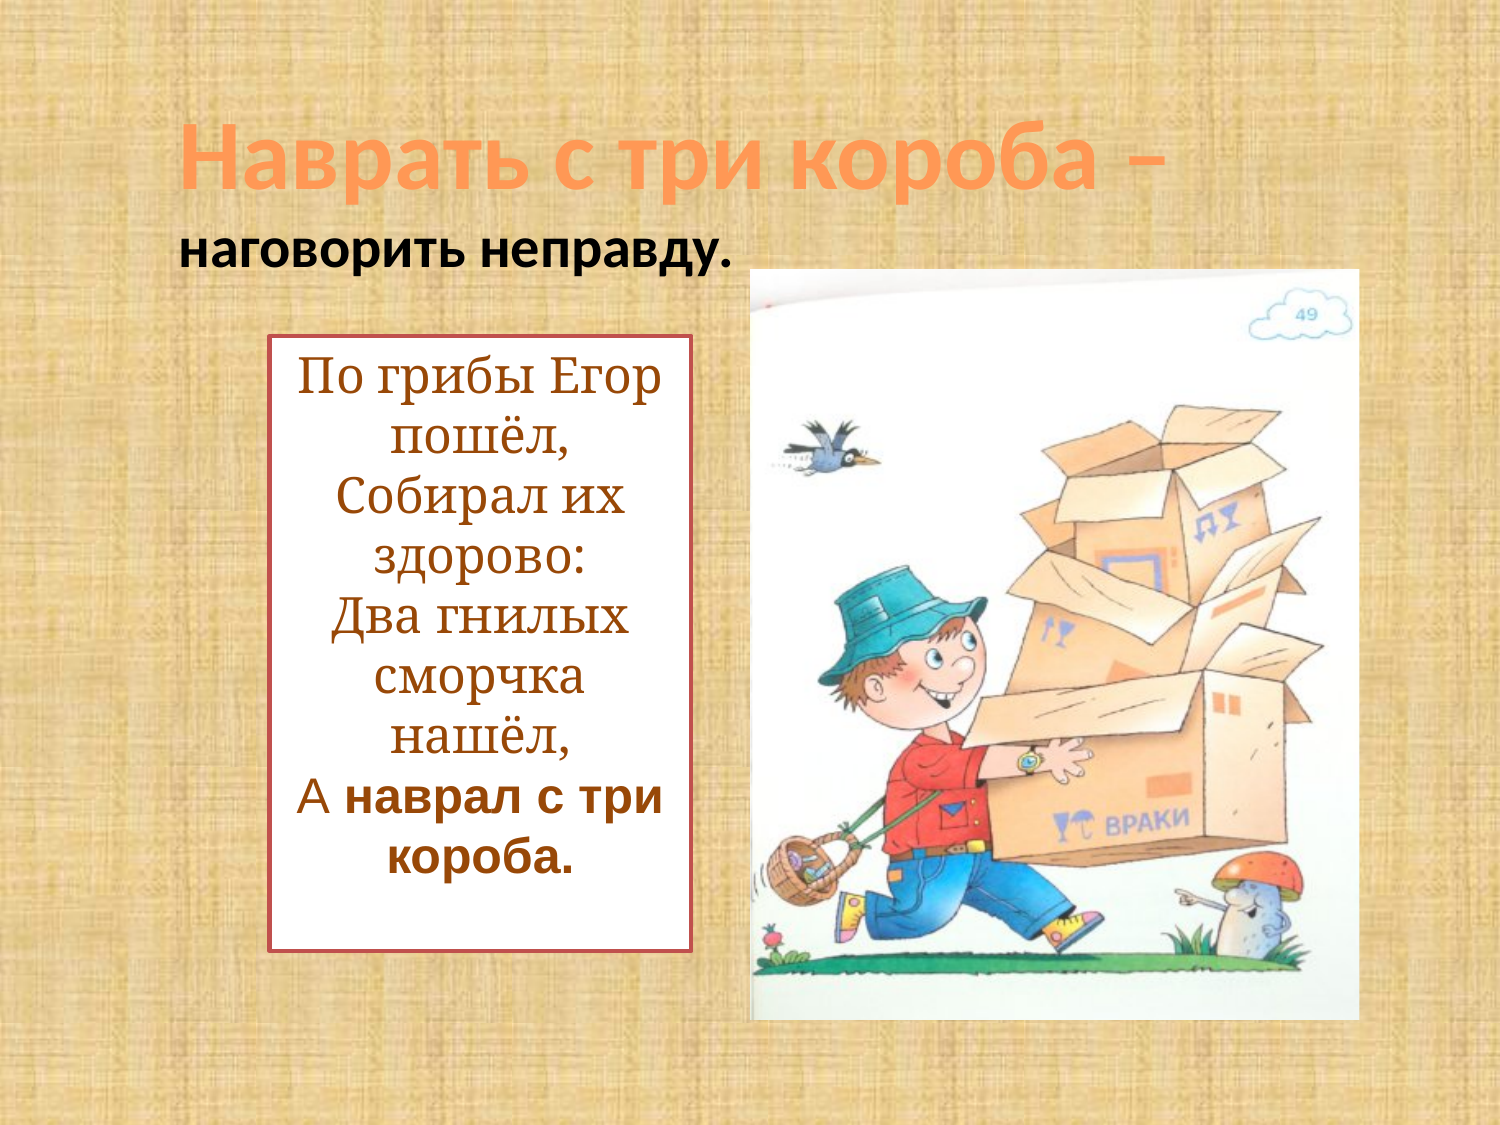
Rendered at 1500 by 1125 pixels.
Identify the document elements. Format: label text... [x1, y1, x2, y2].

text_box Наврать с три короба – наговорить неправду. [164, 81, 1360, 287]
picture [0, 0, 1500, 1125]
text_box По грибы Егор пошёл, Собирал их здорово: Два гнилых сморчка нашёл, А наврал с три короба. [267, 334, 693, 953]
